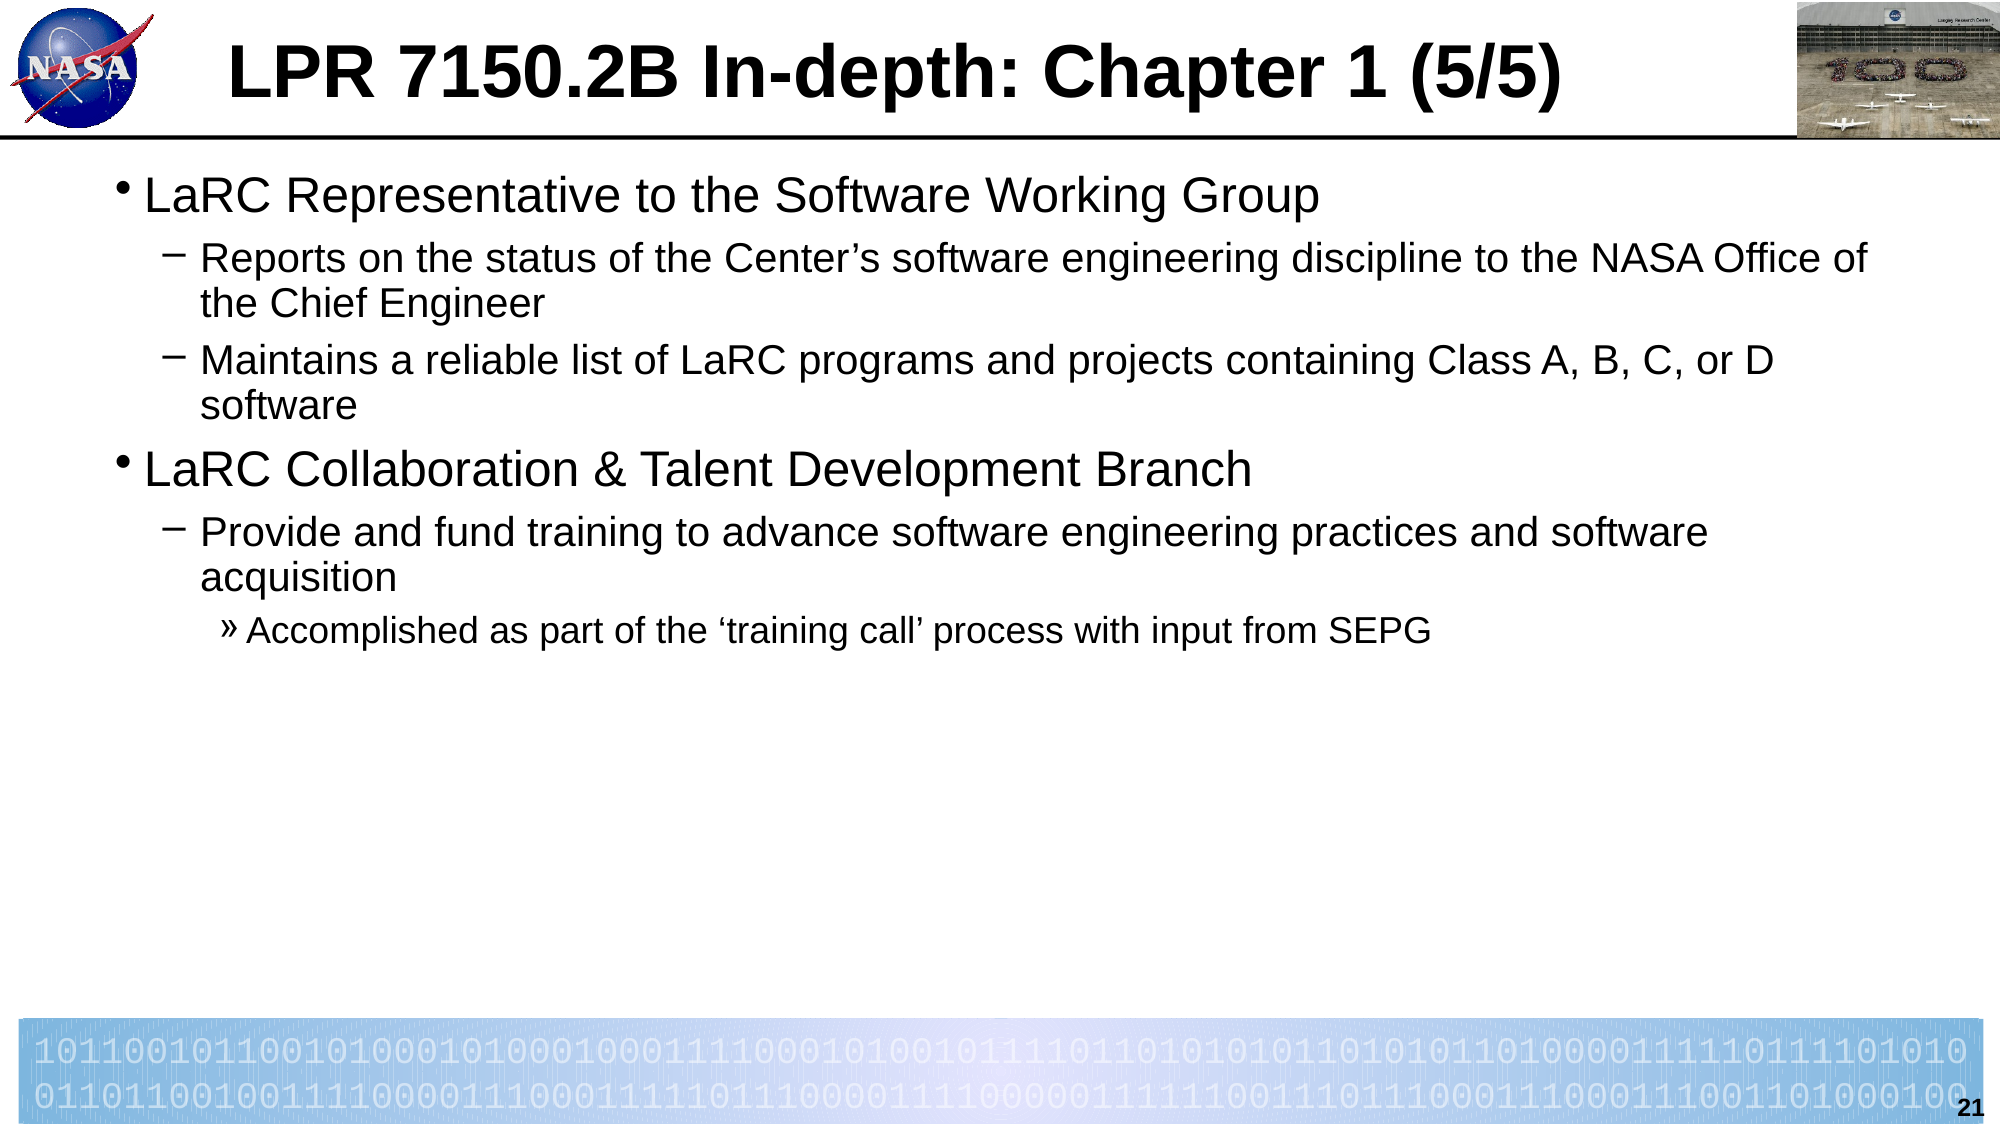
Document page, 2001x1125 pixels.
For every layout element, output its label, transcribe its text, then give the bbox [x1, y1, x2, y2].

list LaRC Representative to the Software Working Group Reports on the status of the Center’s software engineering discipline to the NASA Office of the Chief Engineer Maintains a reliable list of LaRC programs and projects containing Class A, B, C, or D software LaRC Collaboration & Talent Development Branch Provide and fund training to advance software engineering practices and software acquisition Accomplished as part of the ‘training call’ process with input from SEPG [99, 162, 1917, 975]
picture [0, 0, 154, 135]
picture [1797, 2, 2000, 138]
title LPR 7150.2B In-depth: Chapter 1 (5/5) [216, 24, 1776, 119]
